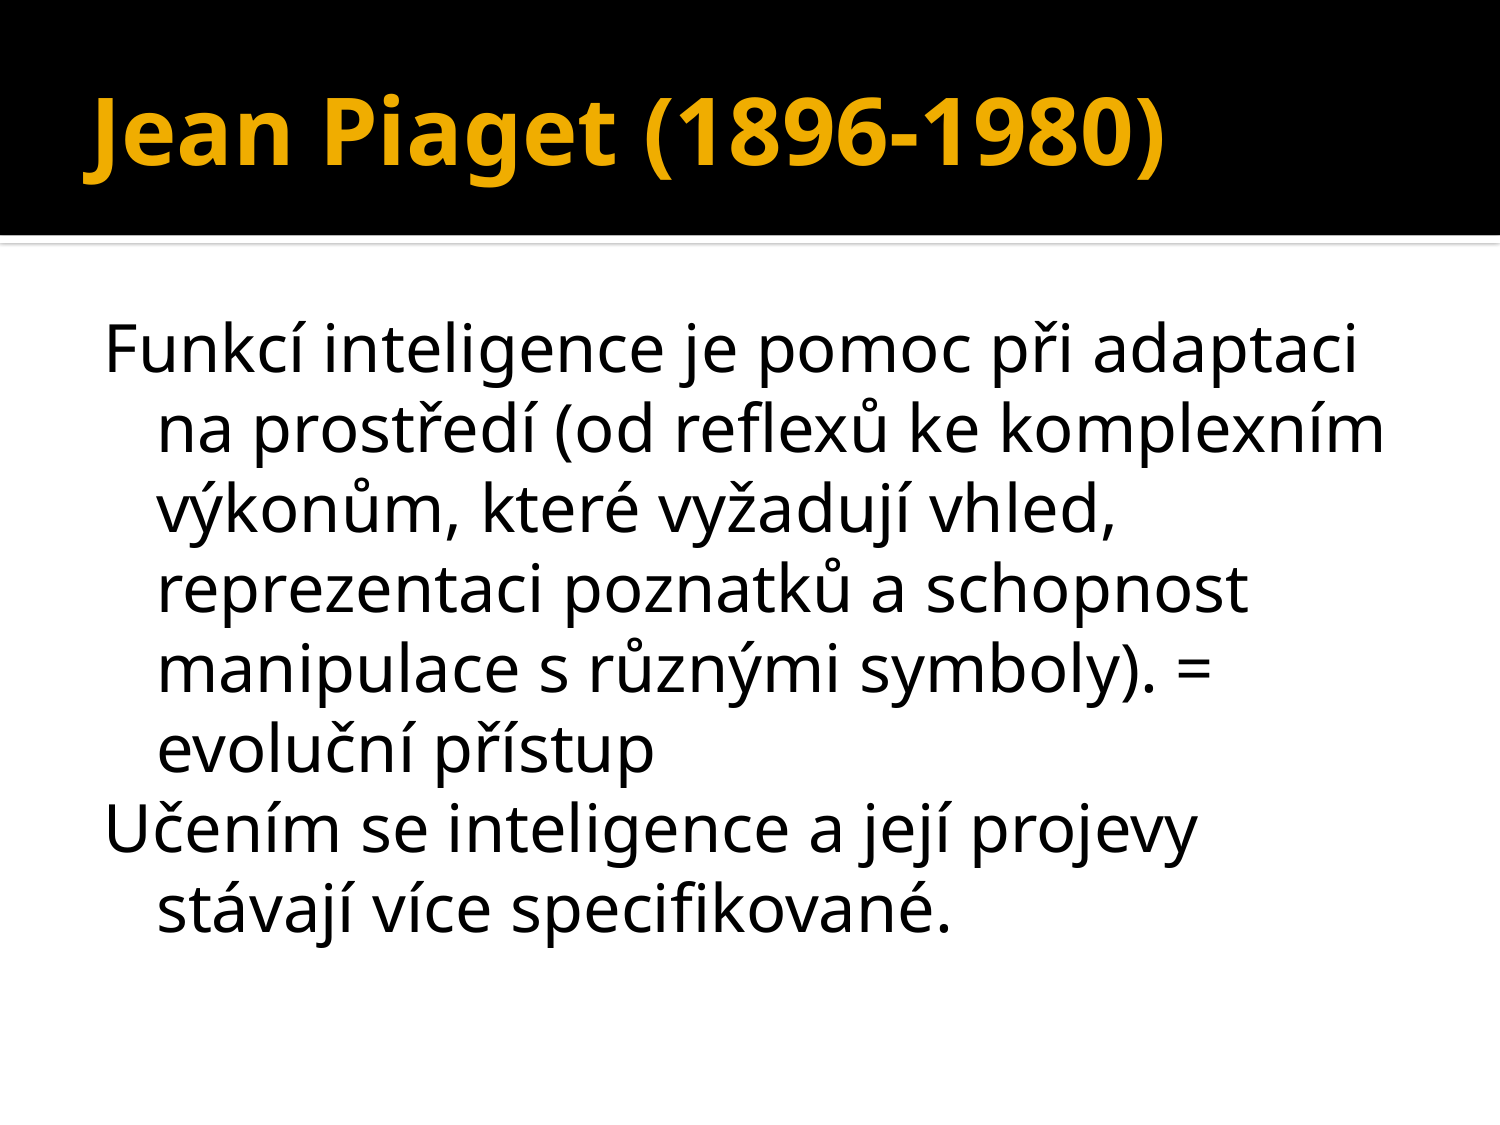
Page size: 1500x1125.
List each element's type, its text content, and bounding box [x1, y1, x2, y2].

list Funkcí inteligence je pomoc při adaptaci na prostředí (od reflexů ke komplexním výkonům, které vyžadují vhled, reprezentaci poznatků a schopnost manipulace s různými symboly). = evoluční přístup Učením se inteligence a její projevy stávají více specifikované. [75, 291, 1425, 1050]
title Jean Piaget (1896-1980) [75, 25, 1425, 231]
